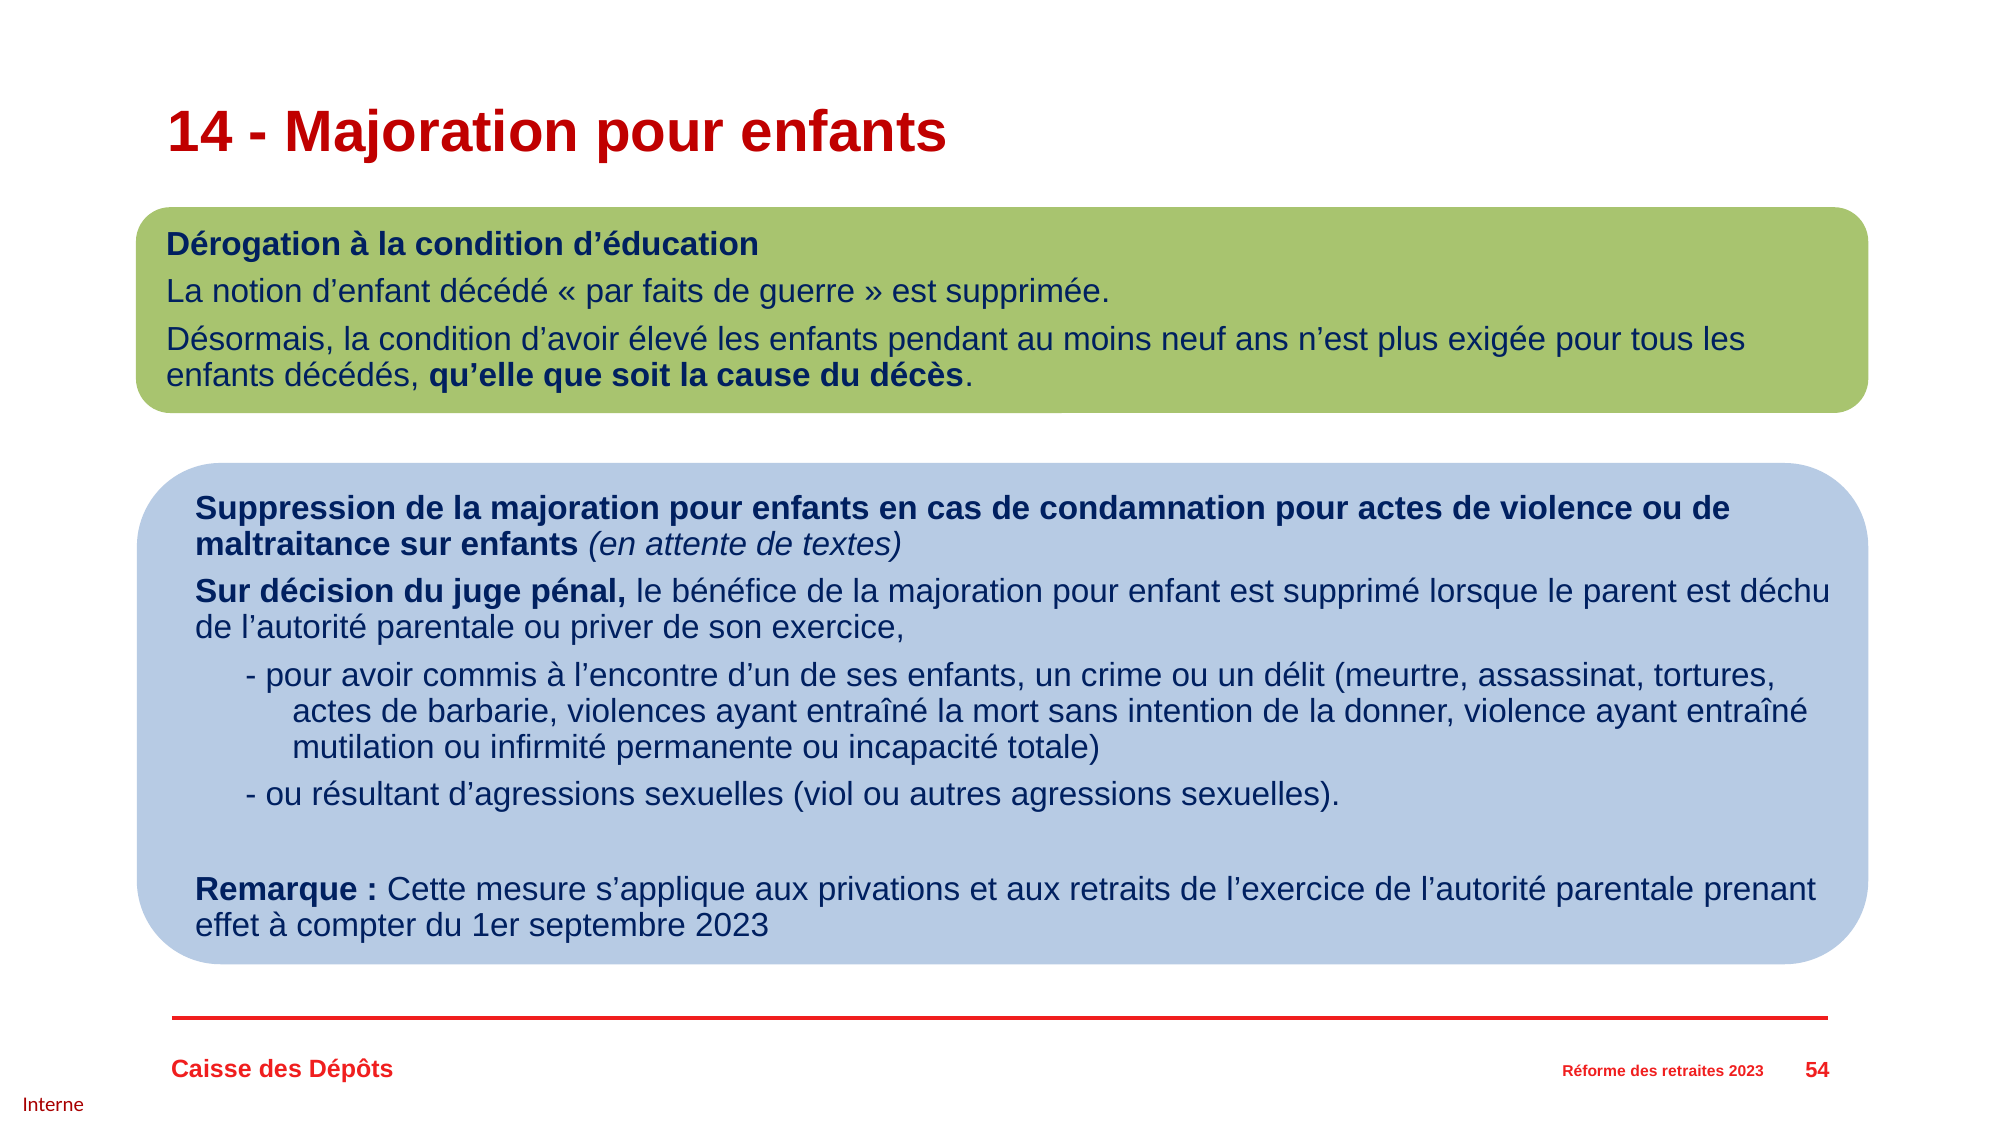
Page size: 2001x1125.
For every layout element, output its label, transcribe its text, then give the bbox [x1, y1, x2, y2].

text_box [135, 174, 1869, 446]
slide_number 54 [1755, 1045, 1845, 1092]
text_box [136, 445, 1869, 965]
title 14 - Majoration pour enfants [152, 93, 1866, 171]
footer Réforme des retraites 2023 [1188, 1050, 1755, 1092]
